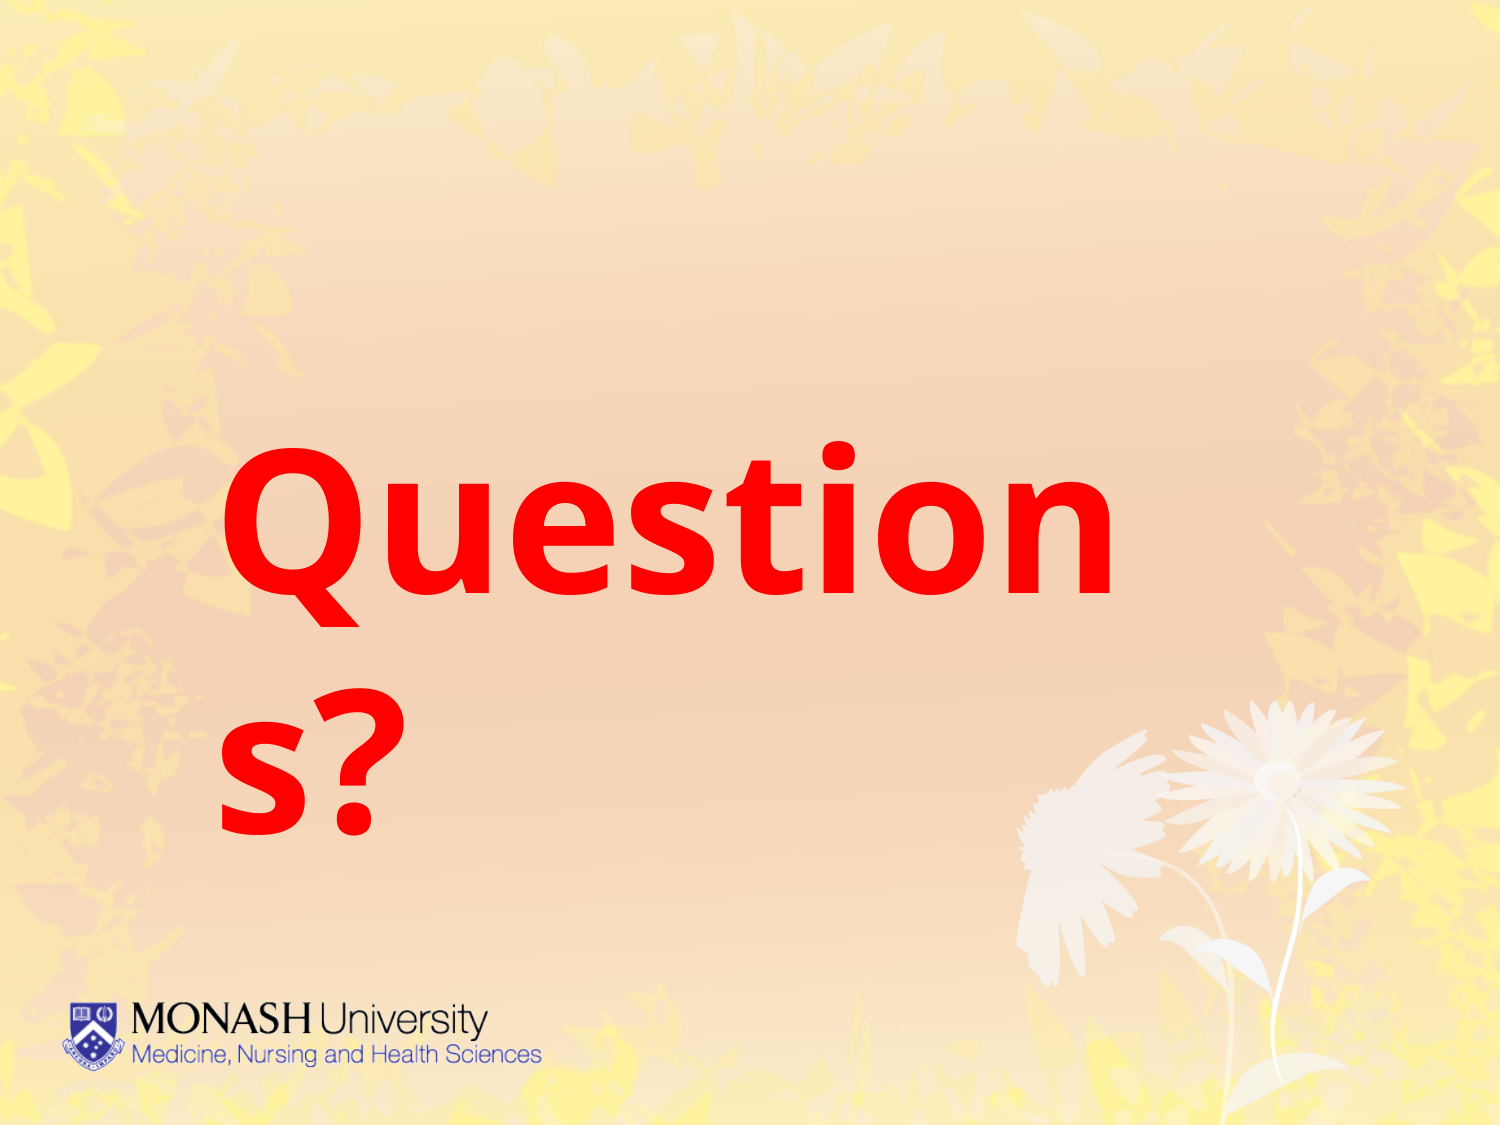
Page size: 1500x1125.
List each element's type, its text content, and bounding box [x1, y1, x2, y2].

picture [0, 0, 1500, 1125]
text_box Questions? [199, 386, 1207, 882]
